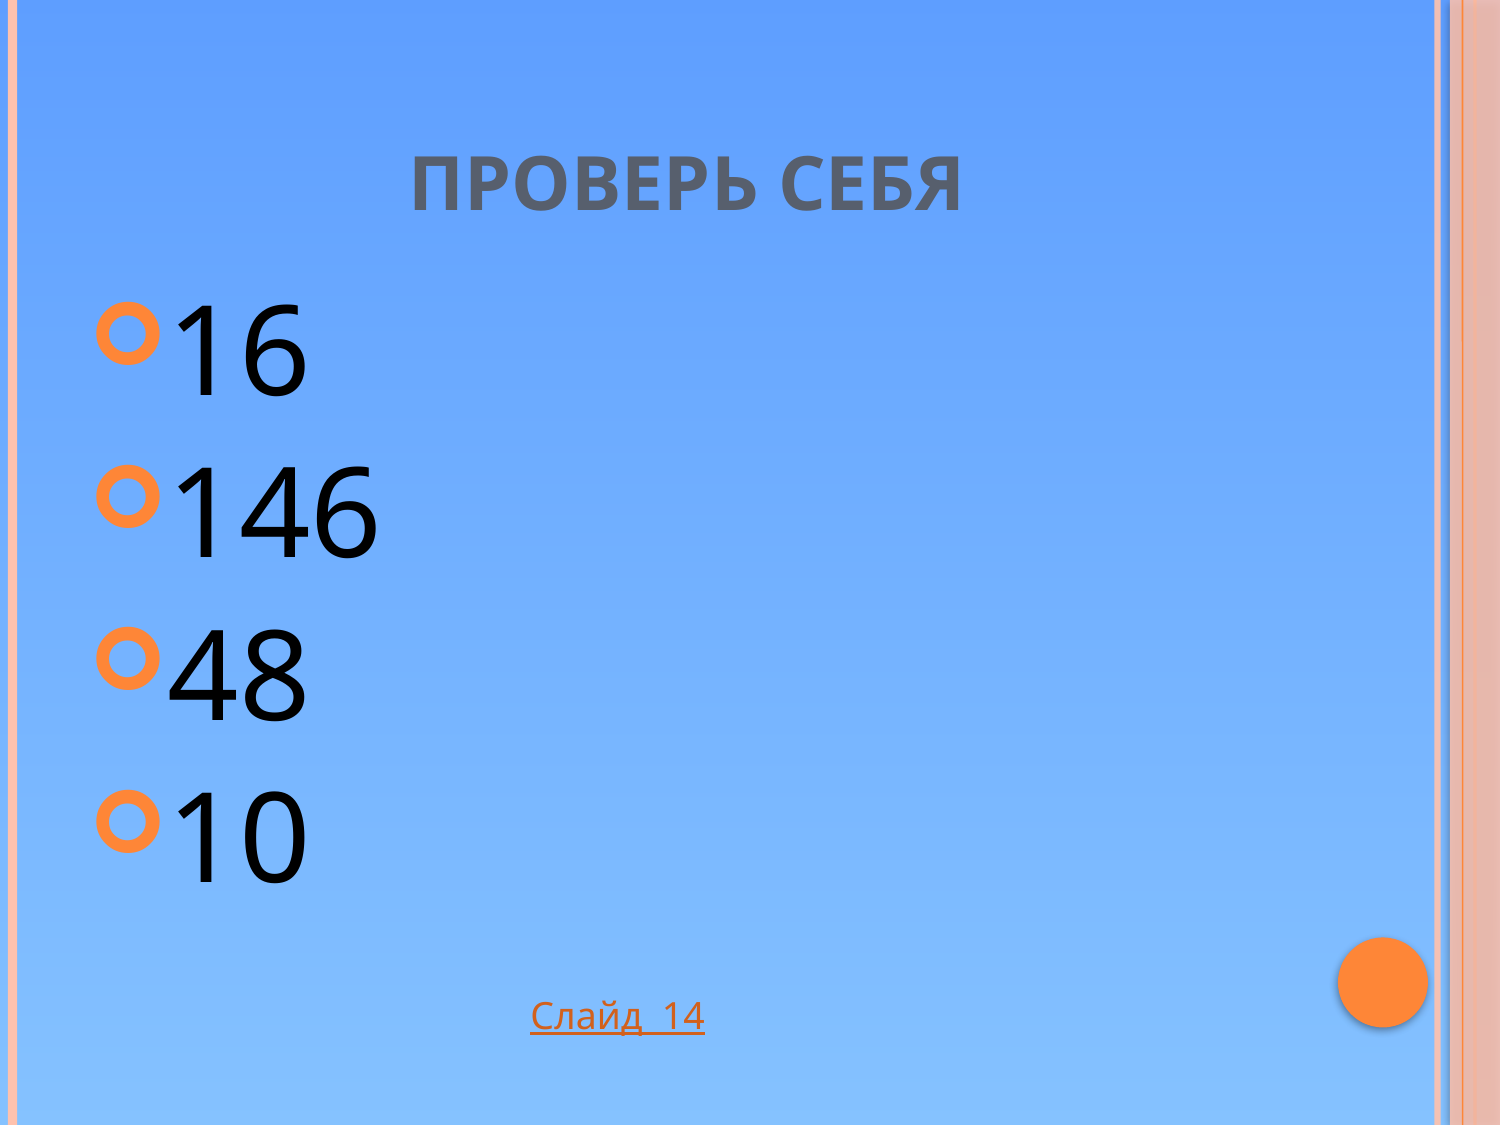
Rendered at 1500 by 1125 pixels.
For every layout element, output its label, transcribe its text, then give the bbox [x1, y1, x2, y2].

text_box Слайд 14 [515, 984, 739, 1051]
title Проверь себя [75, 45, 1300, 233]
list 16 146 48 10 [75, 262, 1300, 1062]
